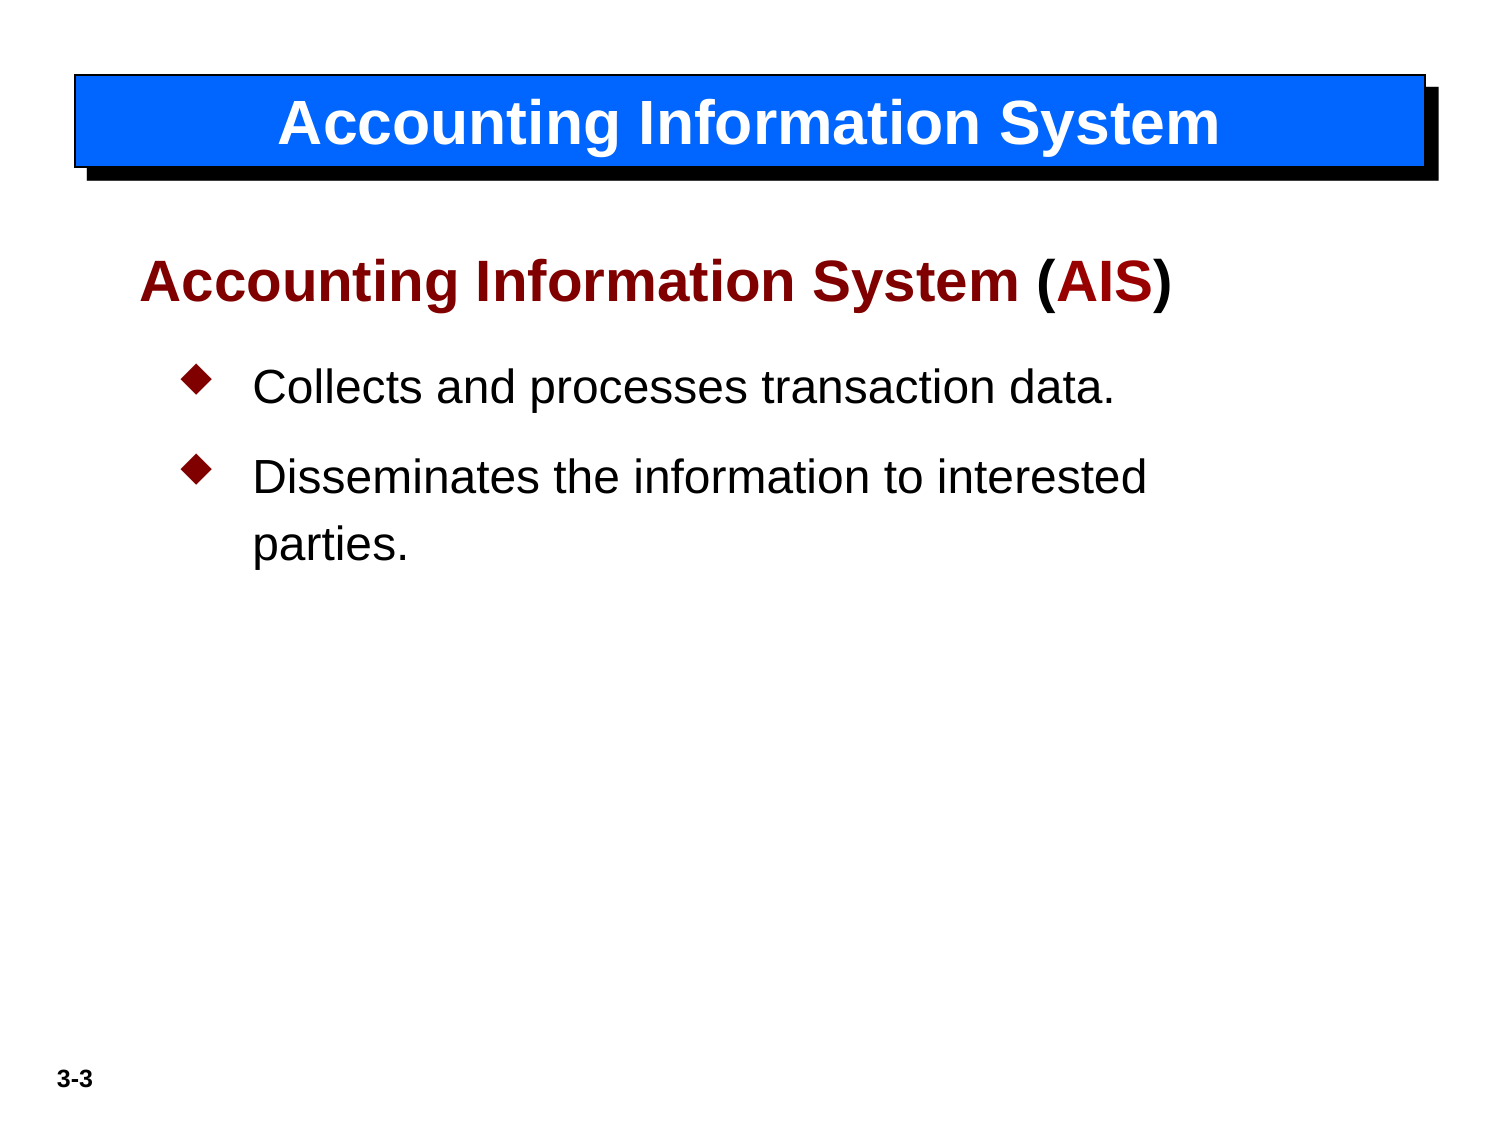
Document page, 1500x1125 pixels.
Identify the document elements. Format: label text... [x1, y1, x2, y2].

text_box Collects and processes transaction data. Disseminates the information to interested parties. [125, 340, 1300, 577]
text_box Accounting Information System (AIS) [125, 224, 1375, 321]
title Accounting Information System [70, 70, 1430, 172]
